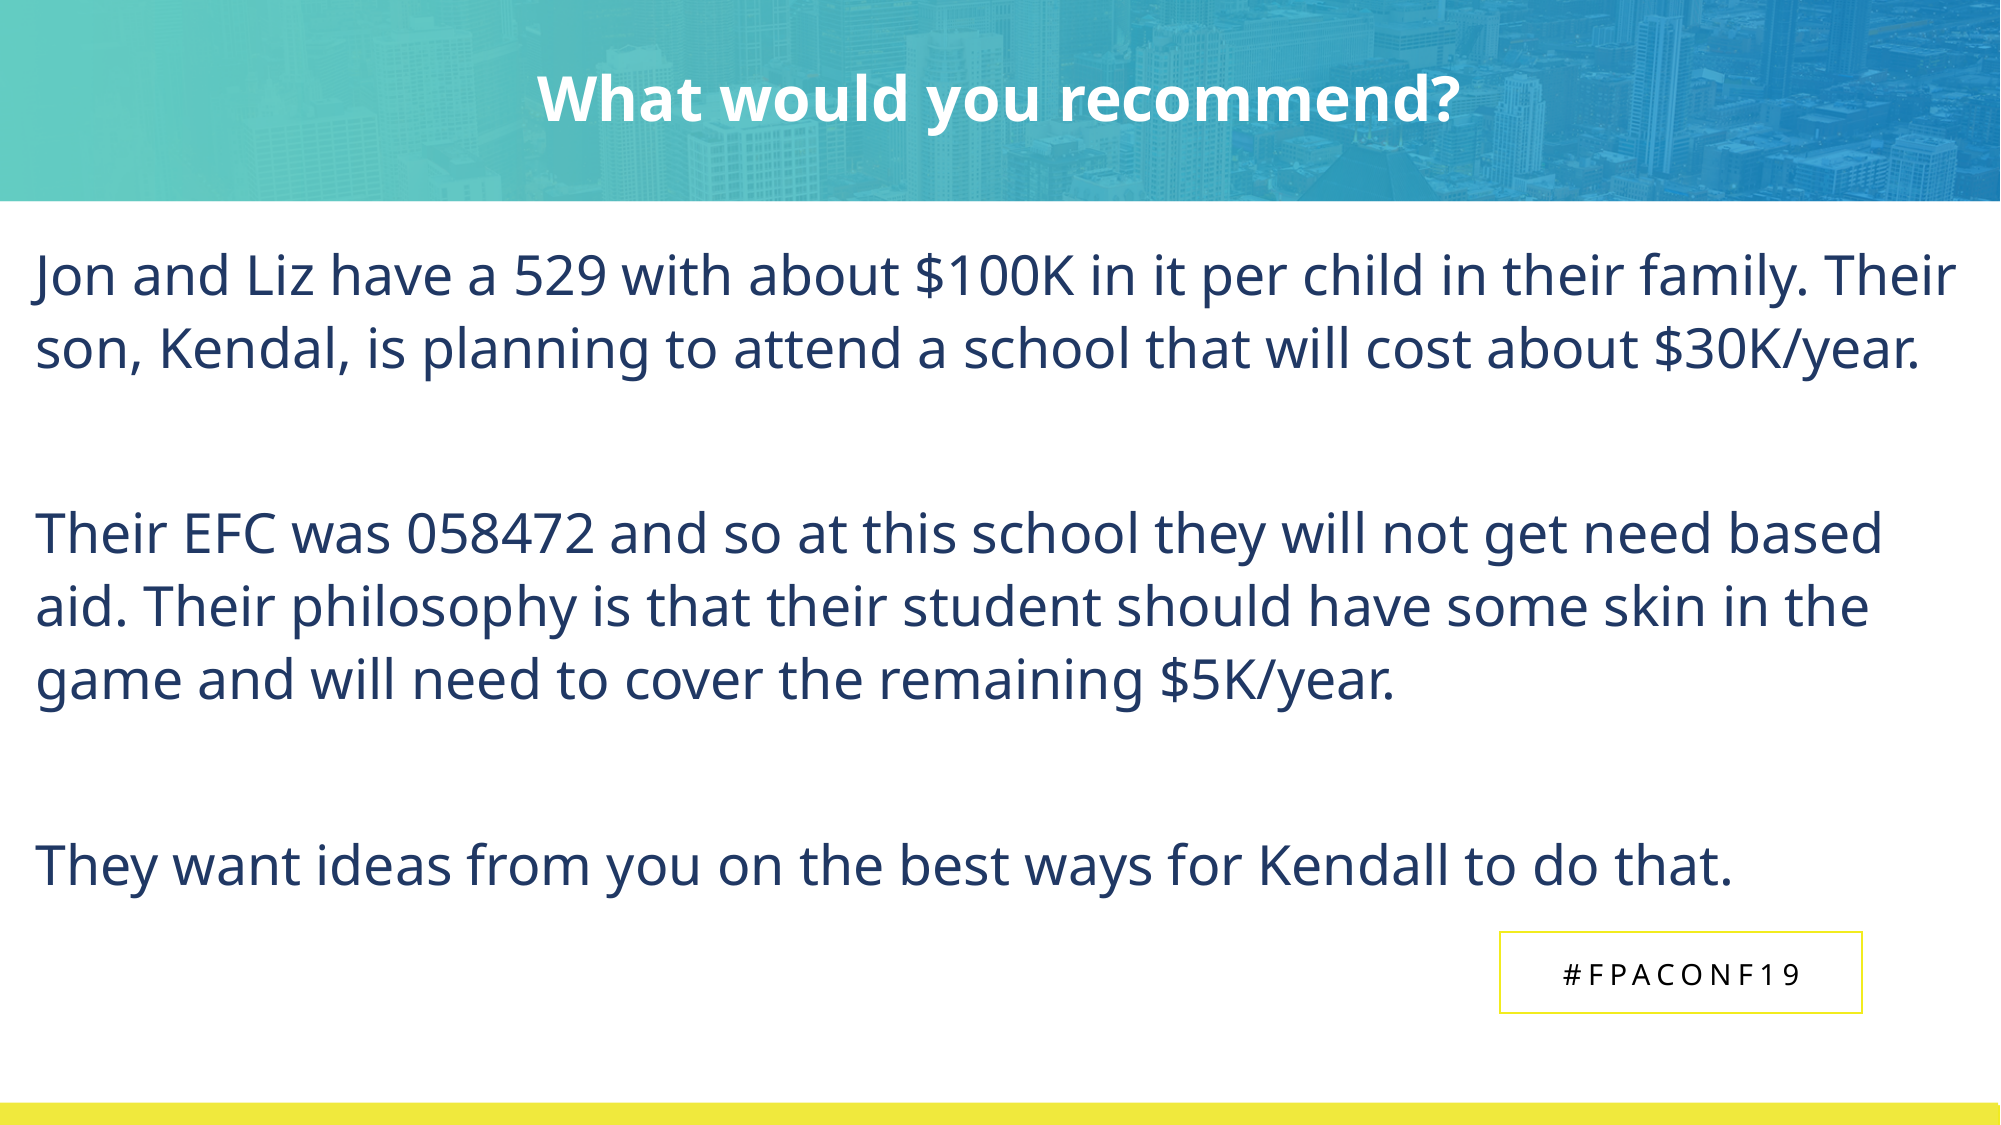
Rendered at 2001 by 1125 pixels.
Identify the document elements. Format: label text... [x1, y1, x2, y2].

picture [0, 0, 2000, 1125]
title What would you recommend? [137, 59, 1863, 143]
list Jon and Liz have a 529 with about $100K in it per child in their family. Their son, Kendal, is planning to attend a school that will cost about $30K/year. Their EFC was 058472 and so at this school they will not get need based aid. Their philosophy is that their student should have some skin in the game and will need to cover the remaining $5K/year. They want ideas from you on the best ways for Kendall to do that. [20, 226, 1980, 984]
